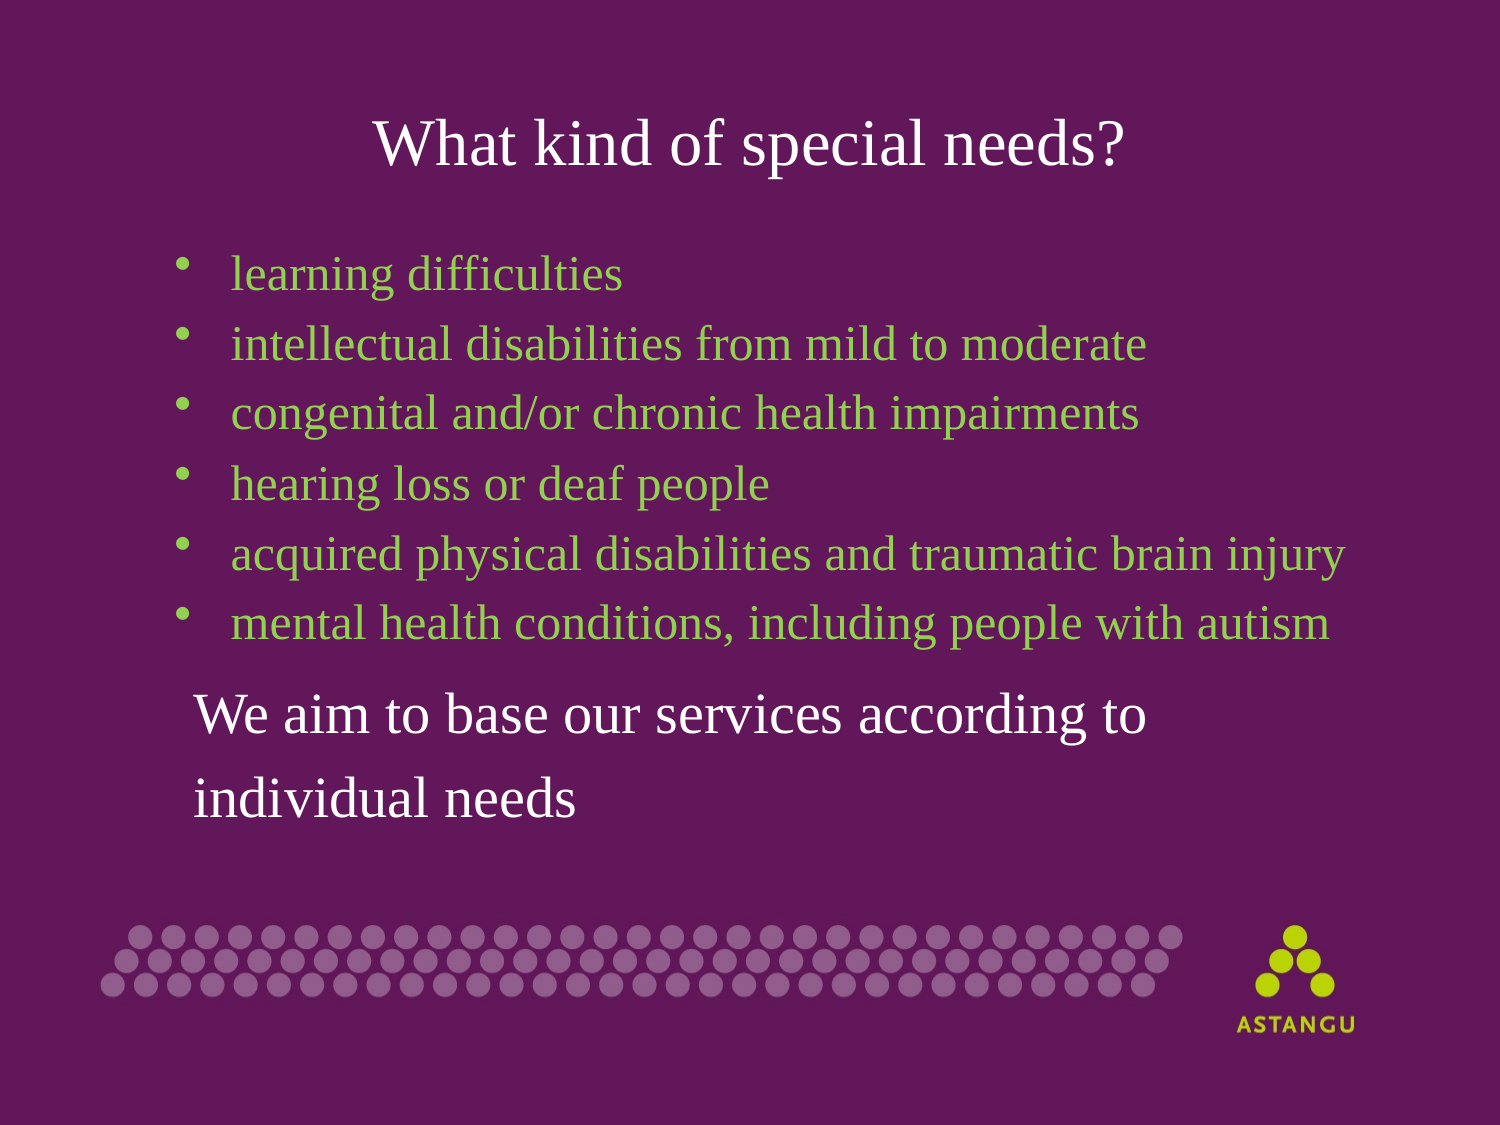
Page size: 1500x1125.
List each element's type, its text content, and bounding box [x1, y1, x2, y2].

title What kind of special needs? [74, 44, 1426, 233]
picture [0, 910, 1500, 1125]
slide_number [1074, 1024, 1425, 1103]
list learning difficulties intellectual disabilities from mild to moderate congenital and/or chronic health impairments hearing loss or deaf people acquired physical disabilities and traumatic brain injury mental health conditions, including people with autism We aim to base our services according to individual needs [159, 232, 1377, 812]
